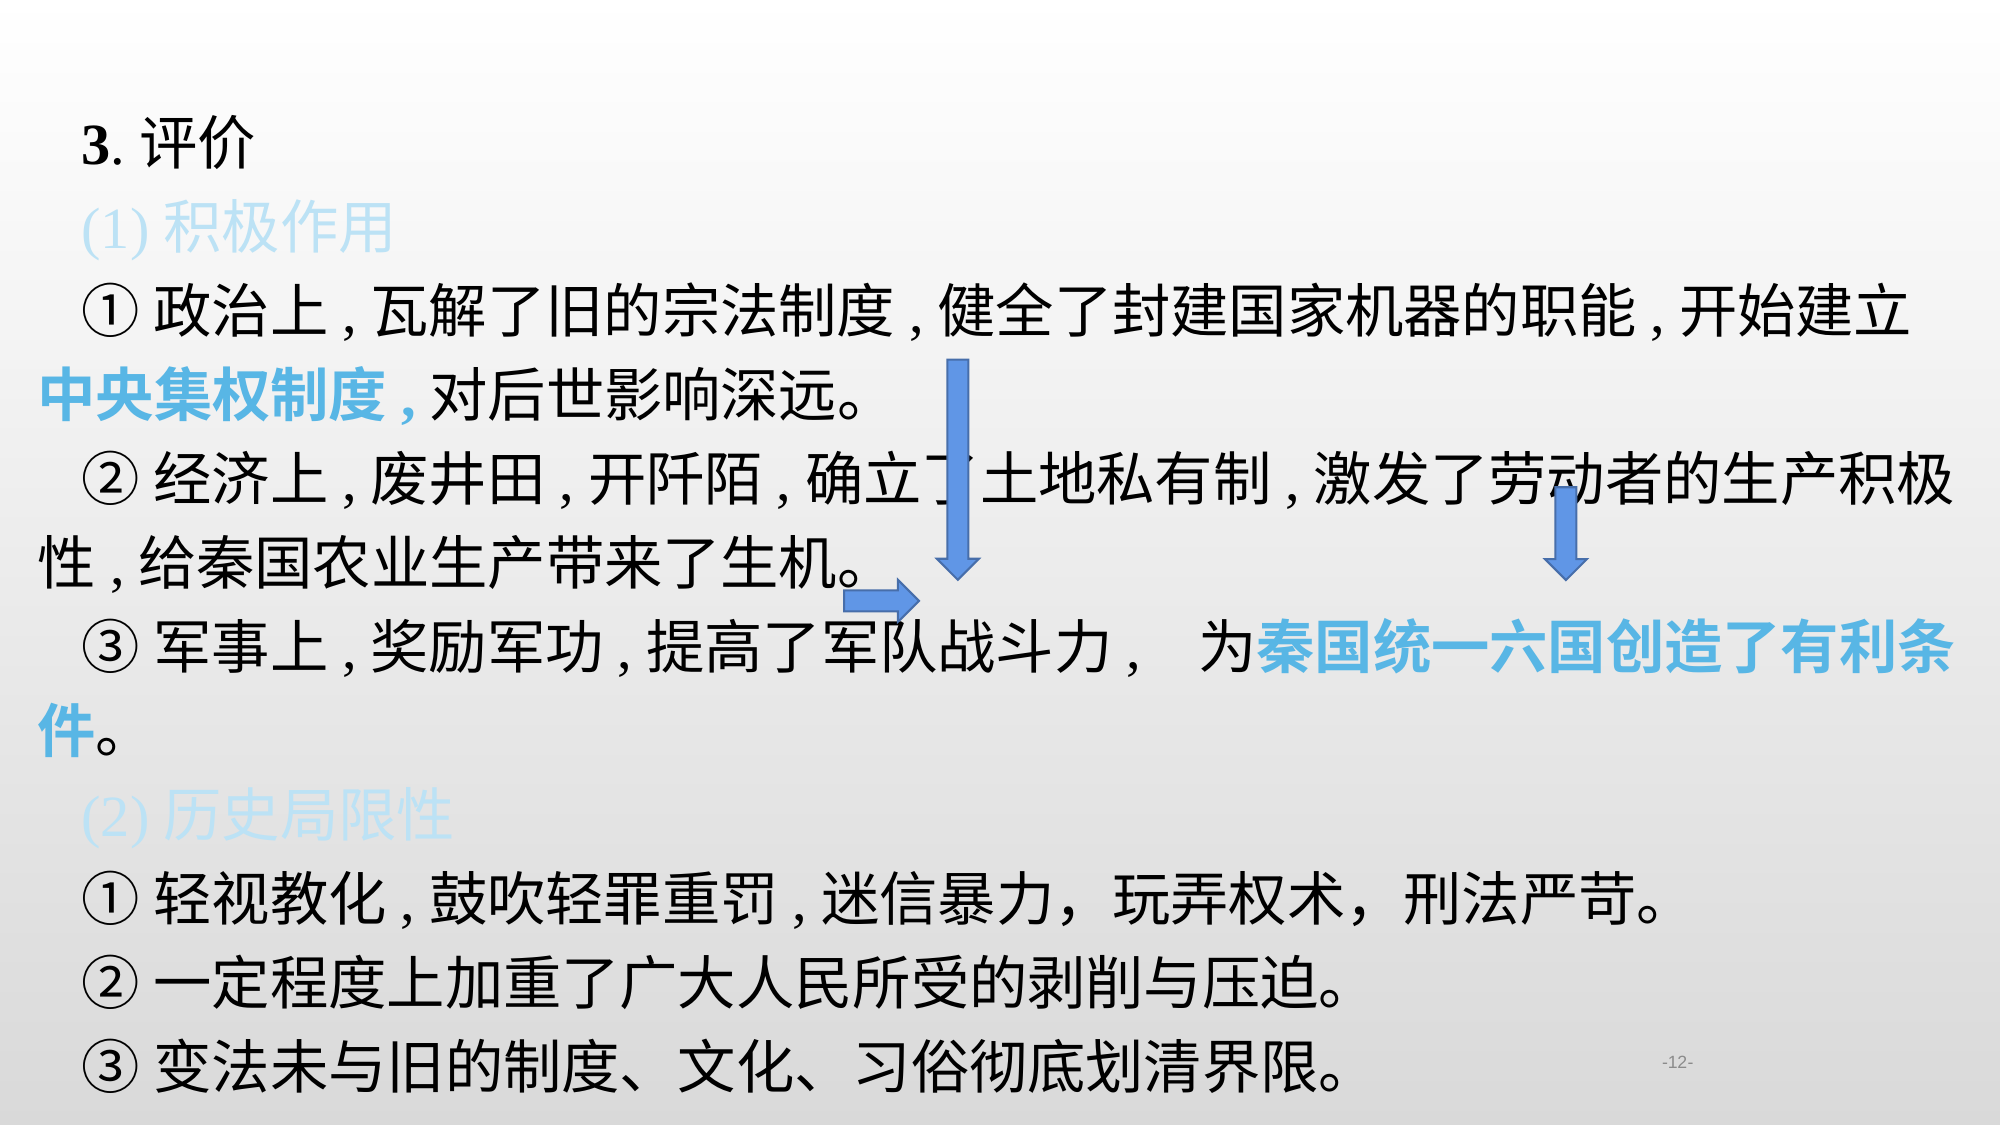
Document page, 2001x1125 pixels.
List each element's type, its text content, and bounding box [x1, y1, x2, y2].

text_box 3.评价 (1)积极作用 ①政治上,瓦解了旧的宗法制度,健全了封建国家机器的职能,开始建立中央集权制度,对后世影响深远。 ②经济上,废井田,开阡陌,确立了土地私有制,激发了劳动者的生产积极性,给秦国农业生产带来了生机。 ③军事上,奖励军功,提高了军队战斗力, 为秦国统一六国创造了有利条件。 (2)历史局限性 ①轻视教化,鼓吹轻罪重罚,迷信暴力，玩弄权术，刑法严苛。 ②一定程度上加重了广大人民所受的剥削与压迫。 ③变法未与旧的制度、文化、习俗彻底划清界限。 [22, 84, 1977, 1108]
text_box [1542, 486, 1590, 582]
text_box [843, 577, 921, 625]
text_box [934, 358, 982, 582]
